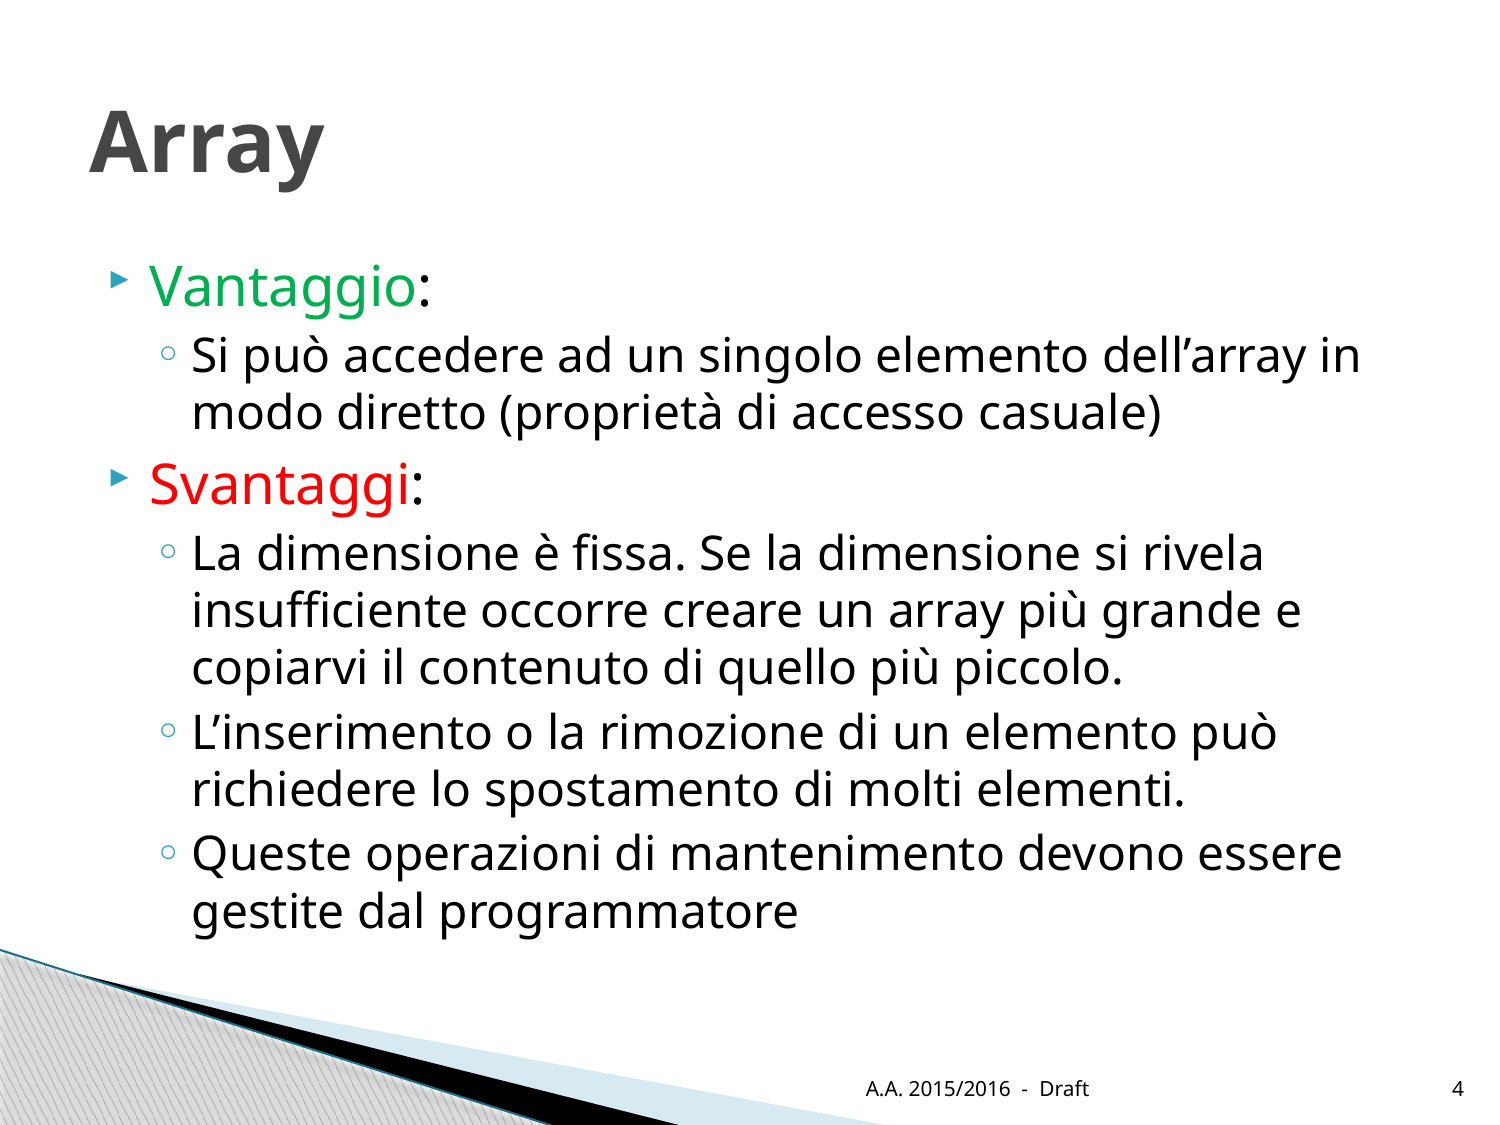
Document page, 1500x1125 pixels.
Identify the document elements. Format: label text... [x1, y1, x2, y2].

title Array [75, 45, 1425, 233]
slide_number 4 [1418, 1051, 1479, 1112]
list Vantaggio: Si può accedere ad un singolo elemento dell’array in modo diretto (proprietà di accesso casuale) Svantaggi: La dimensione è fissa. Se la dimensione si rivela insufficiente occorre creare un array più grande e copiarvi il contenuto di quello più piccolo. L’inserimento o la rimozione di un elemento può richiedere lo spostamento di molti elementi. Queste operazioni di mantenimento devono essere gestite dal programmatore [75, 243, 1425, 986]
footer A.A. 2015/2016 - Draft [718, 1051, 1105, 1112]
